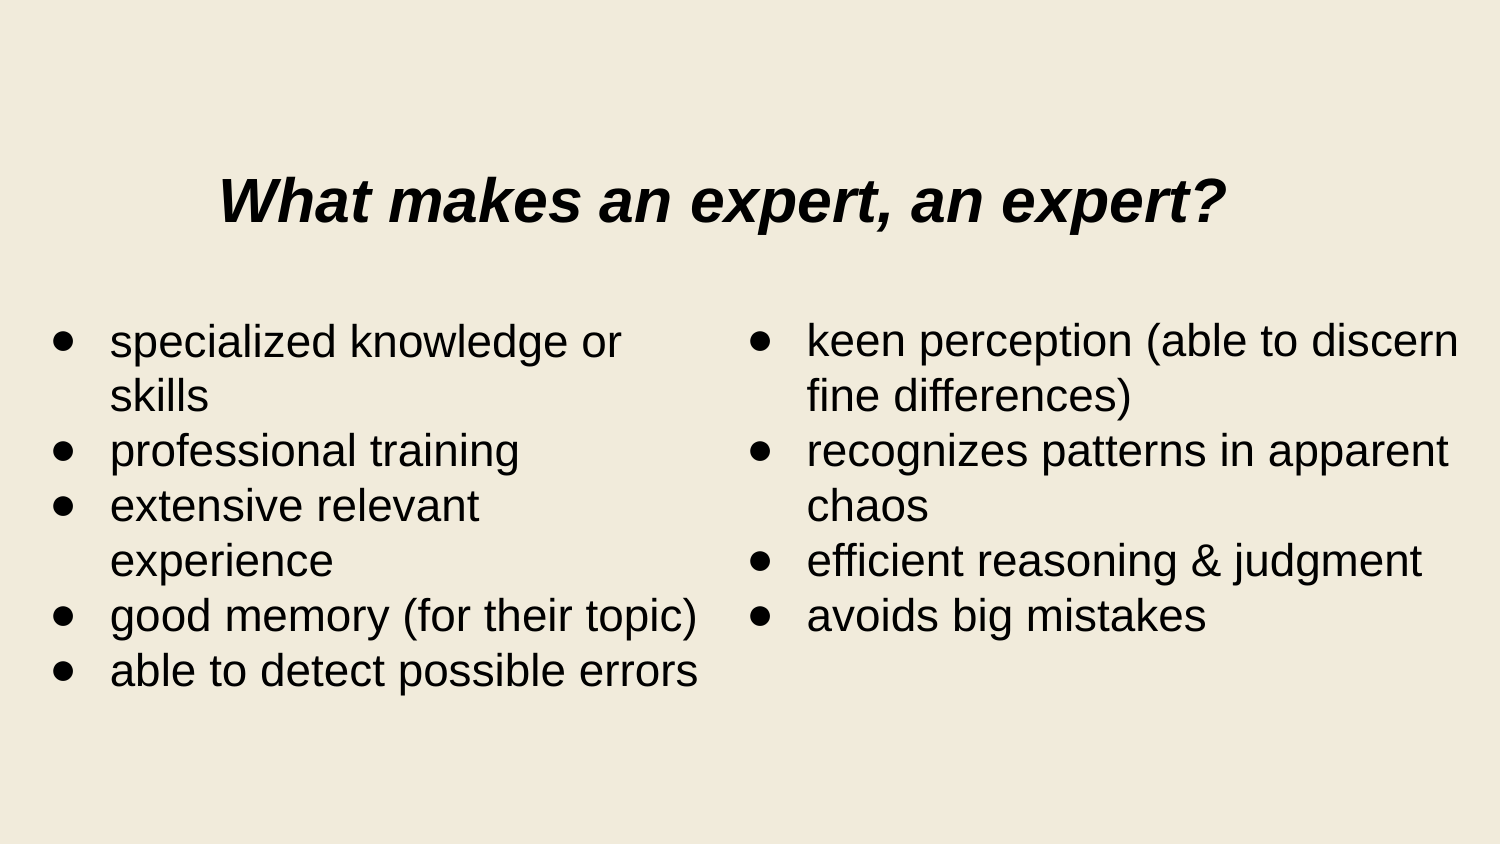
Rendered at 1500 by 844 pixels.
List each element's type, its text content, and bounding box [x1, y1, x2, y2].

text_box What makes an expert, an expert? [203, 145, 1332, 251]
text_box specialized knowledge or skills professional training extensive relevant experience good memory (for their topic) able to detect possible errors [19, 296, 732, 711]
text_box keen perception (able to discern fine differences) recognizes patterns in apparent chaos efficient reasoning & judgment avoids big mistakes [716, 296, 1489, 656]
